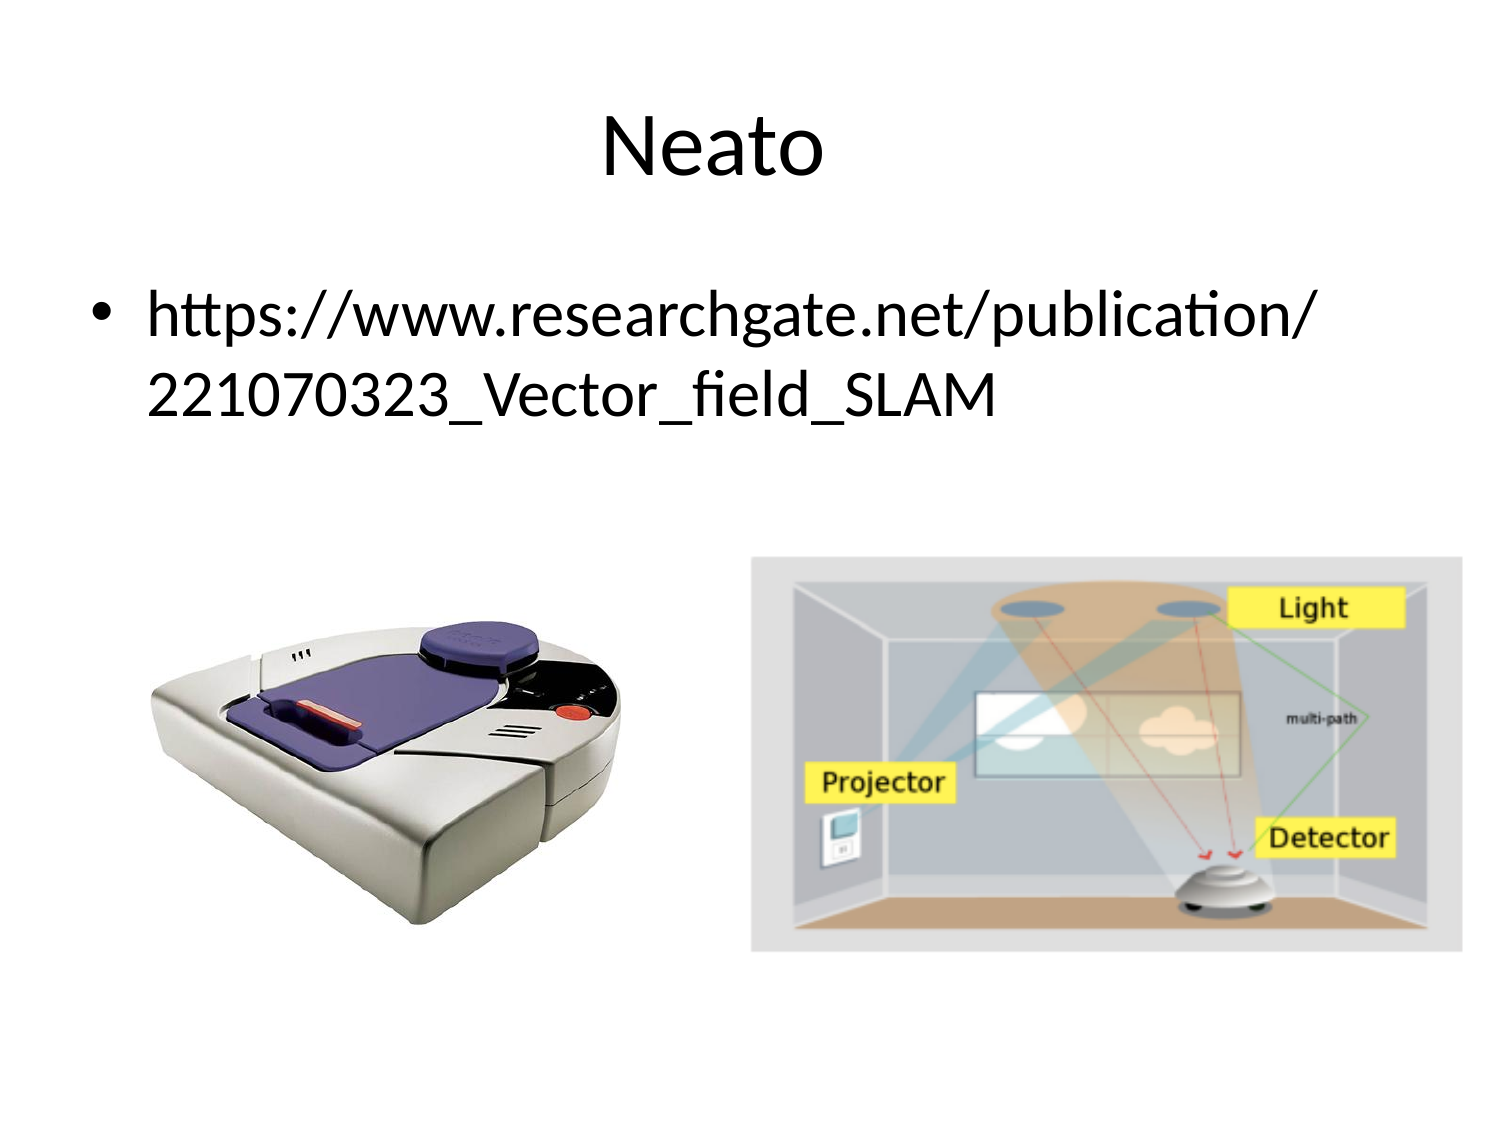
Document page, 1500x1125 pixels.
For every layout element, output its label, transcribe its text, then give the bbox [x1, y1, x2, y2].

title Neato [75, 45, 1425, 233]
picture [737, 549, 1488, 969]
picture [149, 537, 622, 1009]
list https://www.researchgate.net/publication/221070323_Vector_field_SLAM [75, 262, 1425, 1005]
